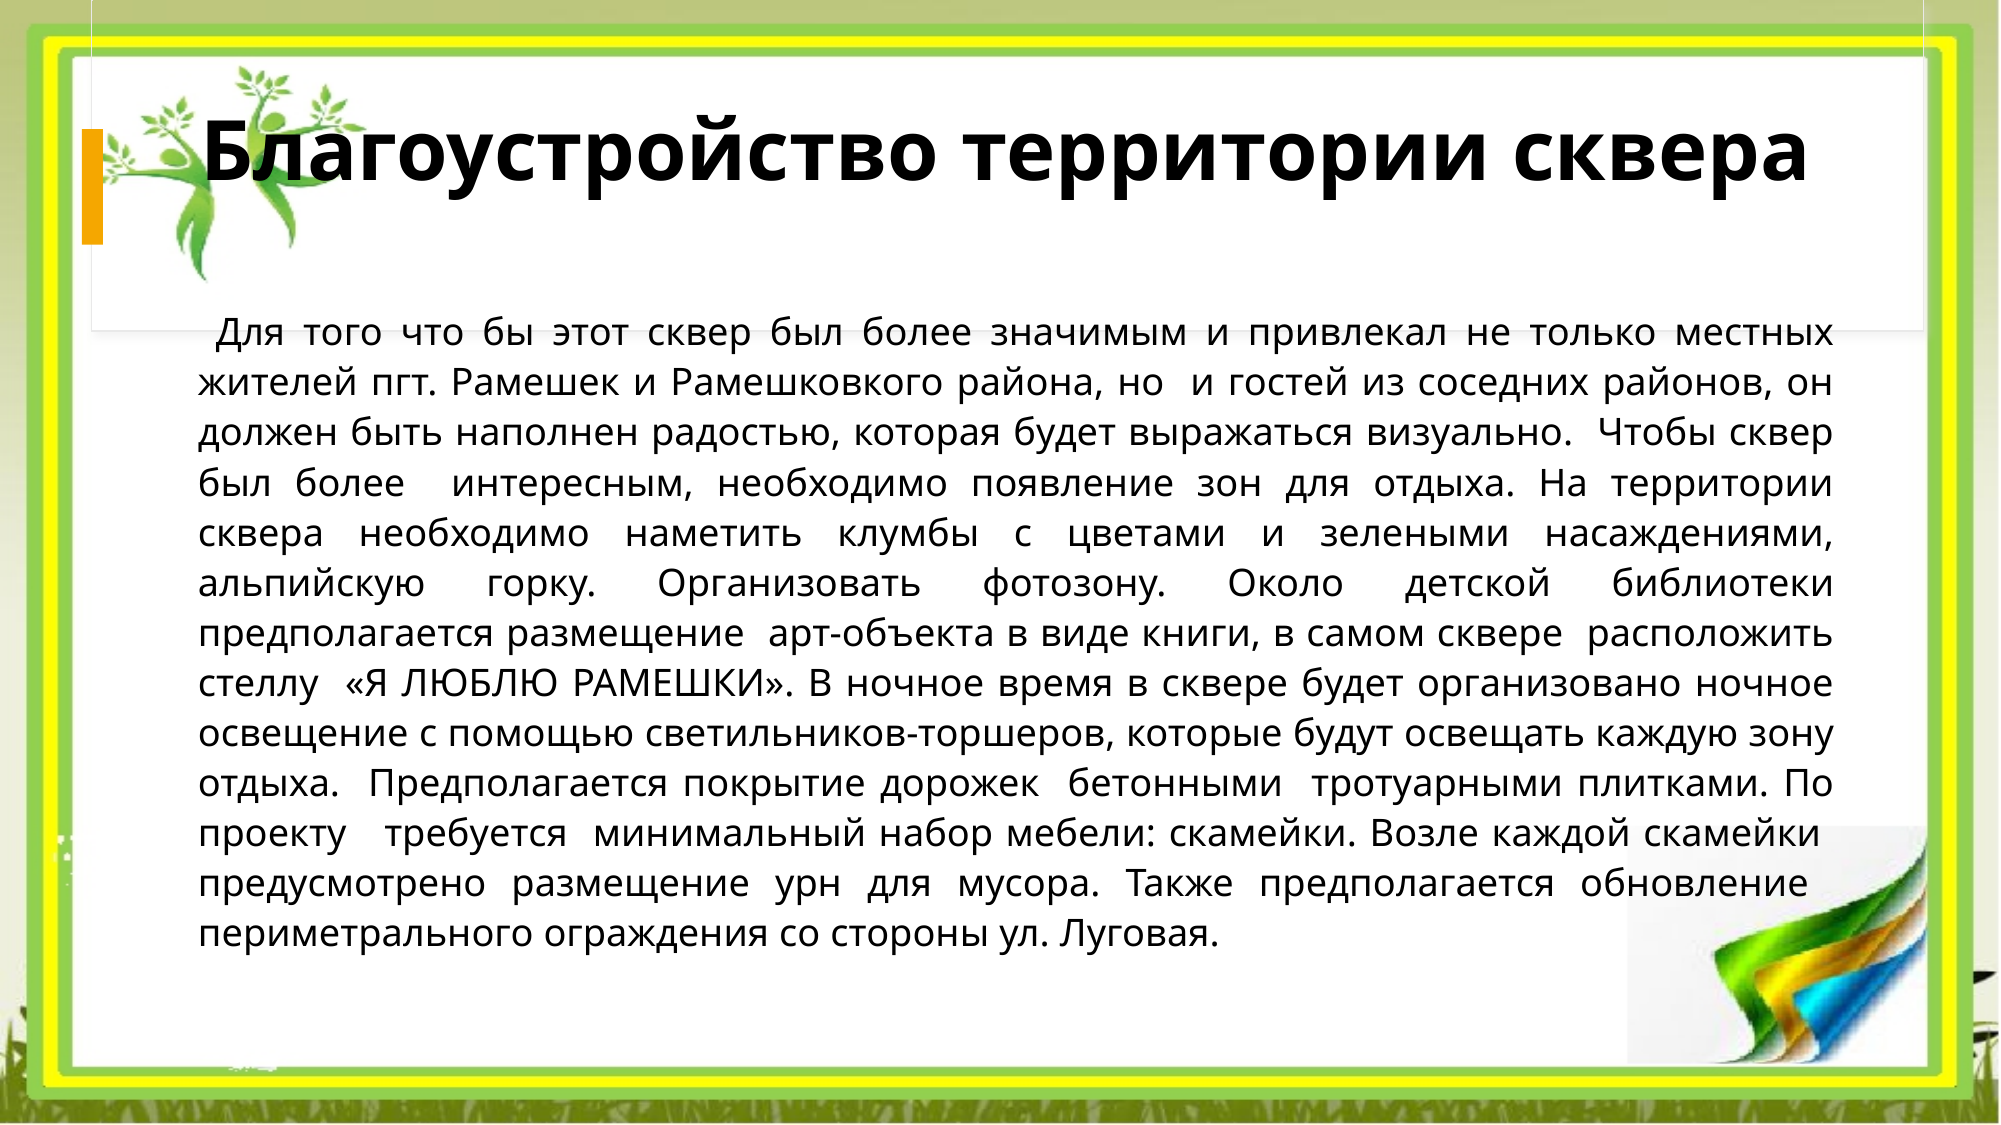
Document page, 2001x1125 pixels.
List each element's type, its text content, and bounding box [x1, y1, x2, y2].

picture [92, 0, 1923, 330]
picture [0, 0, 2001, 1125]
list Для того что бы этот сквер был более значимым и привлекал не только местных жителей пгт. Рамешек и Рамешковкого района, но и гостей из соседних районов, он должен быть наполнен радостью, которая будет выражаться визуально. Чтобы сквер был более интересным, необходимо появление зон для отдыха. На территории сквера необходимо наметить клумбы с цветами и зелеными насаждениями, альпийскую горку. Организовать фотозону. Около детской библиотеки предполагается размещение арт-объекта в виде книги, в самом сквере расположить стеллу «Я ЛЮБЛЮ РАМЕШКИ». В ночное время в сквере будет организовано ночное освещение с помощью светильников-торшеров, которые будут освещать каждую зону отдыха. Предполагается покрытие дорожек бетонными тротуарными плитками. По проекту требуется минимальный набор мебели: скамейки. Возле каждой скамейки предусмотрено размещение урн для мусора. Также предполагается обновление периметрального ограждения со стороны ул. Луговая. [183, 295, 1851, 1013]
title Благоустройство территории сквера [183, 90, 1851, 218]
